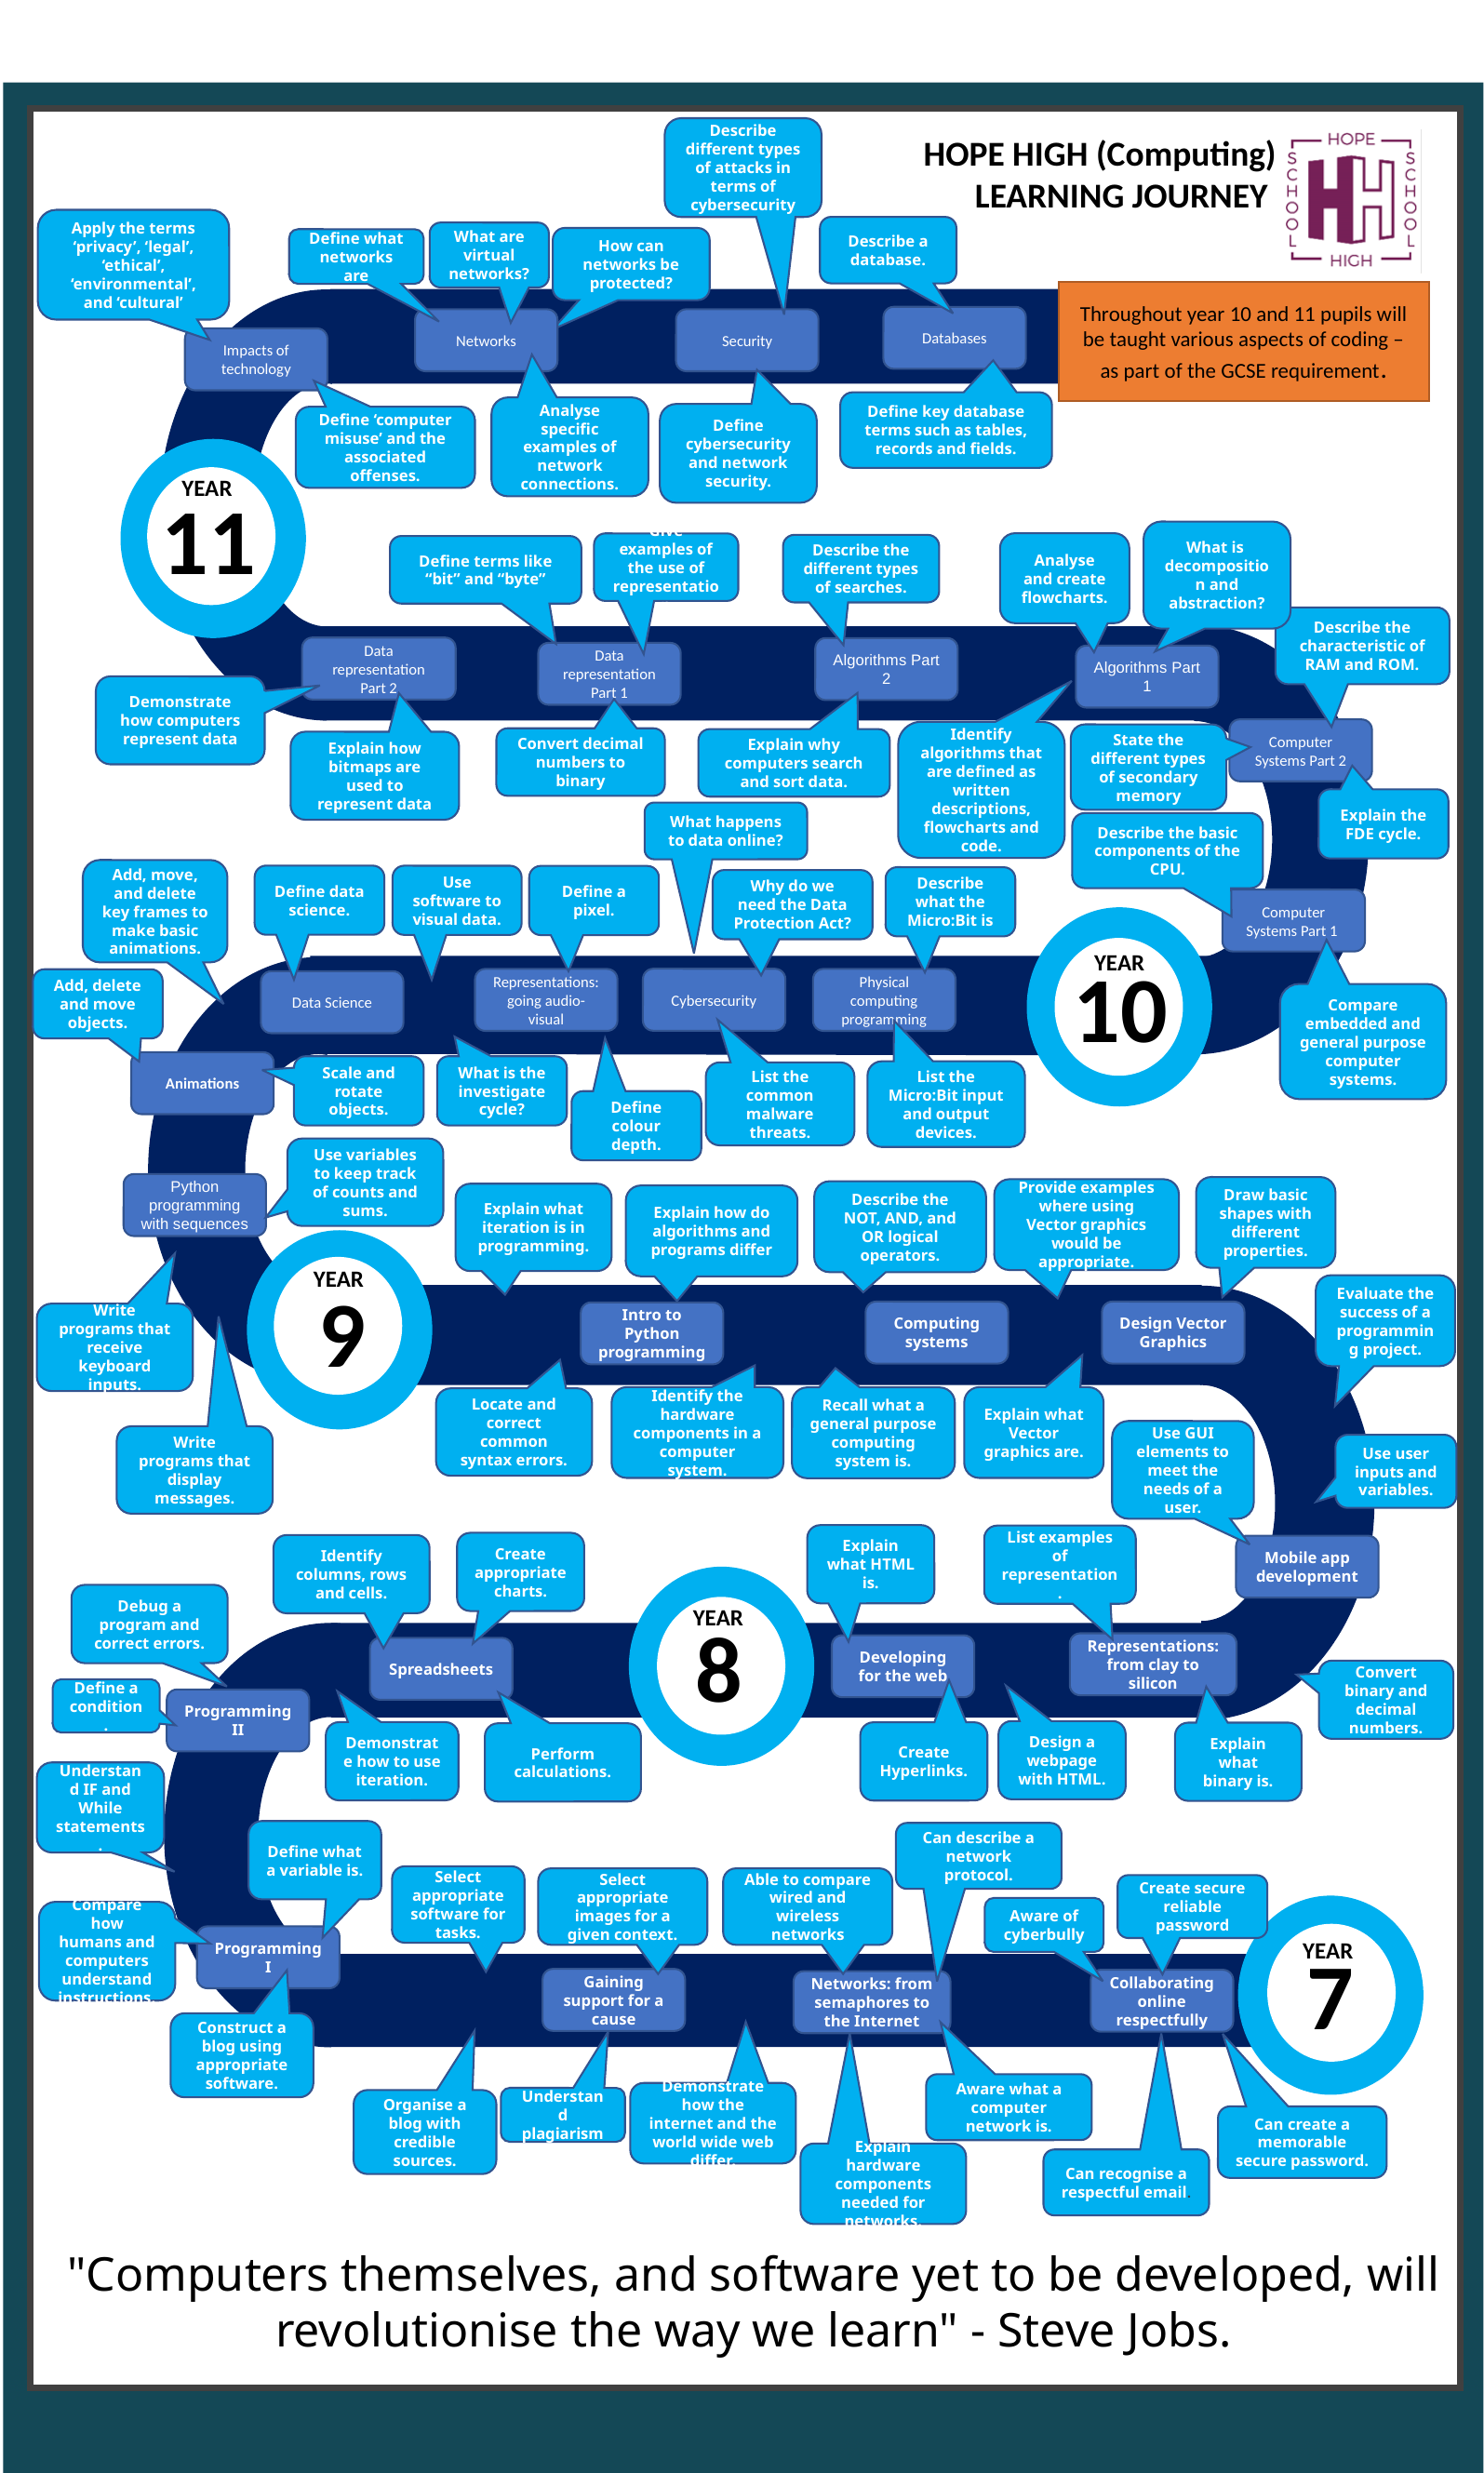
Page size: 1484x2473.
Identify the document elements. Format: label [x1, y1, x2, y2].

text_box [3, 82, 1484, 2473]
picture [1282, 129, 1422, 274]
